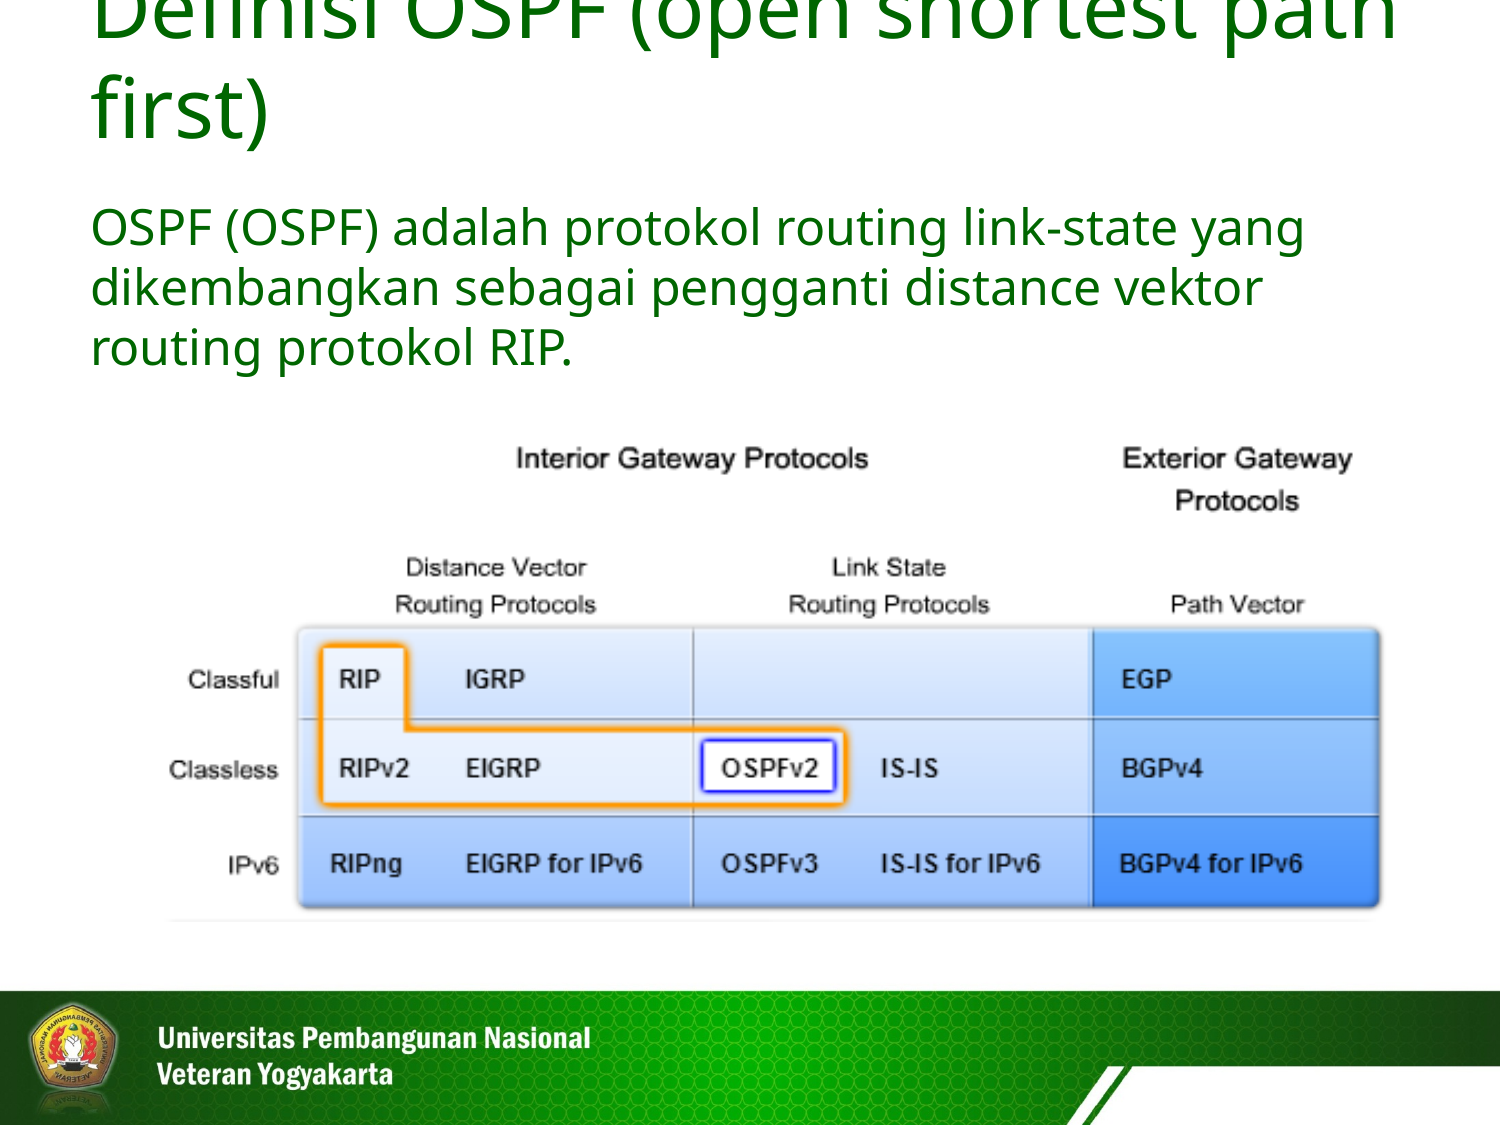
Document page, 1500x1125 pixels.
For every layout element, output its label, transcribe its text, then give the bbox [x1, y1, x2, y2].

picture [0, 0, 1500, 1125]
list Definisi OSPF (open shortest path first) [75, 62, 1463, 163]
list OSPF (OSPF) adalah protokol routing link-state yang dikembangkan sebagai pengganti distance vektor routing protokol RIP. [75, 187, 1425, 950]
